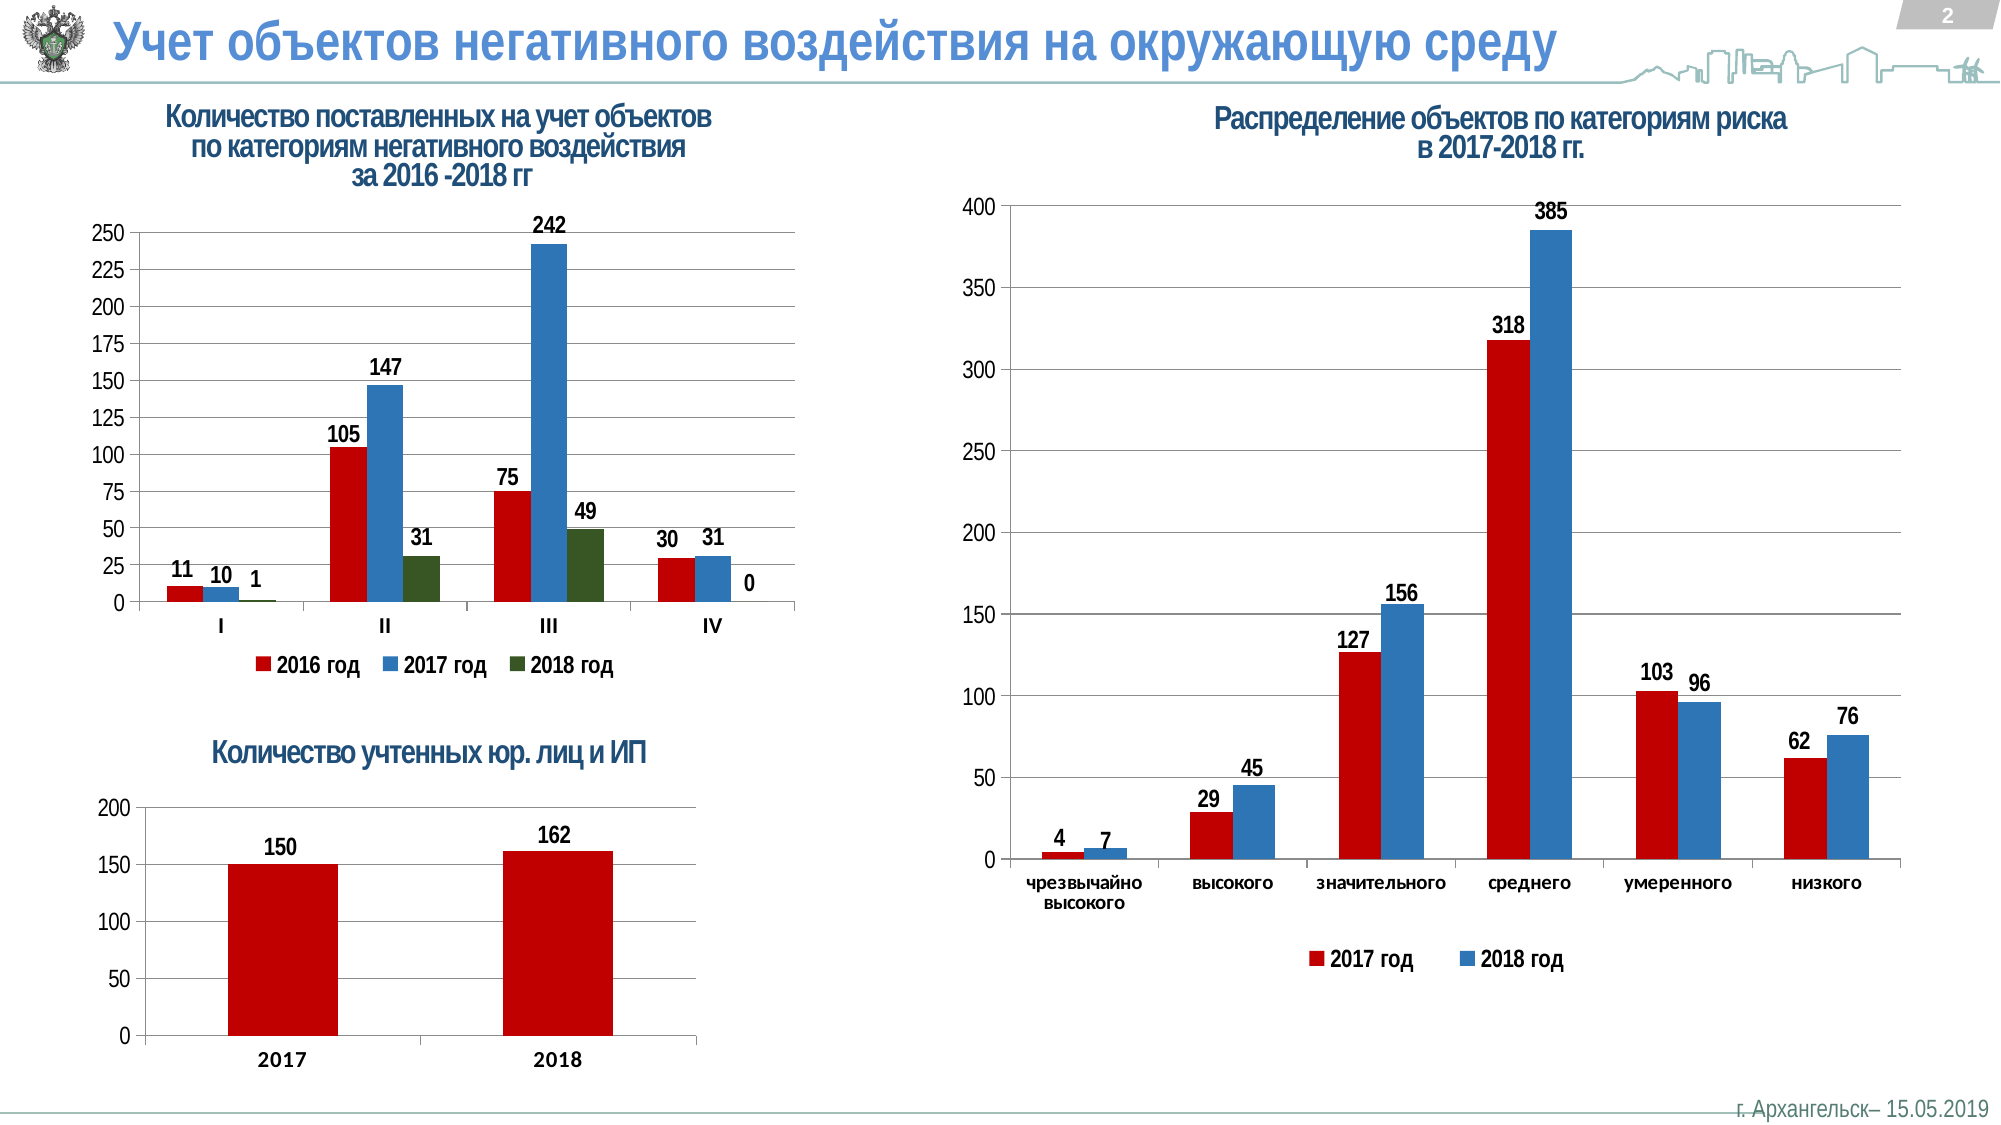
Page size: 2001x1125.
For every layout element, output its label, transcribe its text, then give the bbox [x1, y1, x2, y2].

text_box 2 [1894, 0, 2000, 31]
chart [65, 792, 699, 1083]
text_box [0, 1098, 2000, 1125]
text_box Количество учтенных юр. лиц и ИП [114, 733, 746, 778]
text_box Распределение объектов по категориям риска в 2017-2018 гг. [1185, 99, 1817, 173]
chart [58, 210, 811, 684]
text_box Учет объектов негативного воздействия на окружающую среду [91, 23, 1642, 46]
chart [882, 189, 1904, 1016]
picture [21, 5, 86, 74]
text_box Количество поставленных на учет объектов по категориям негативного воздействия за 2016 -2018 гг [126, 98, 758, 201]
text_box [0, 46, 2000, 84]
